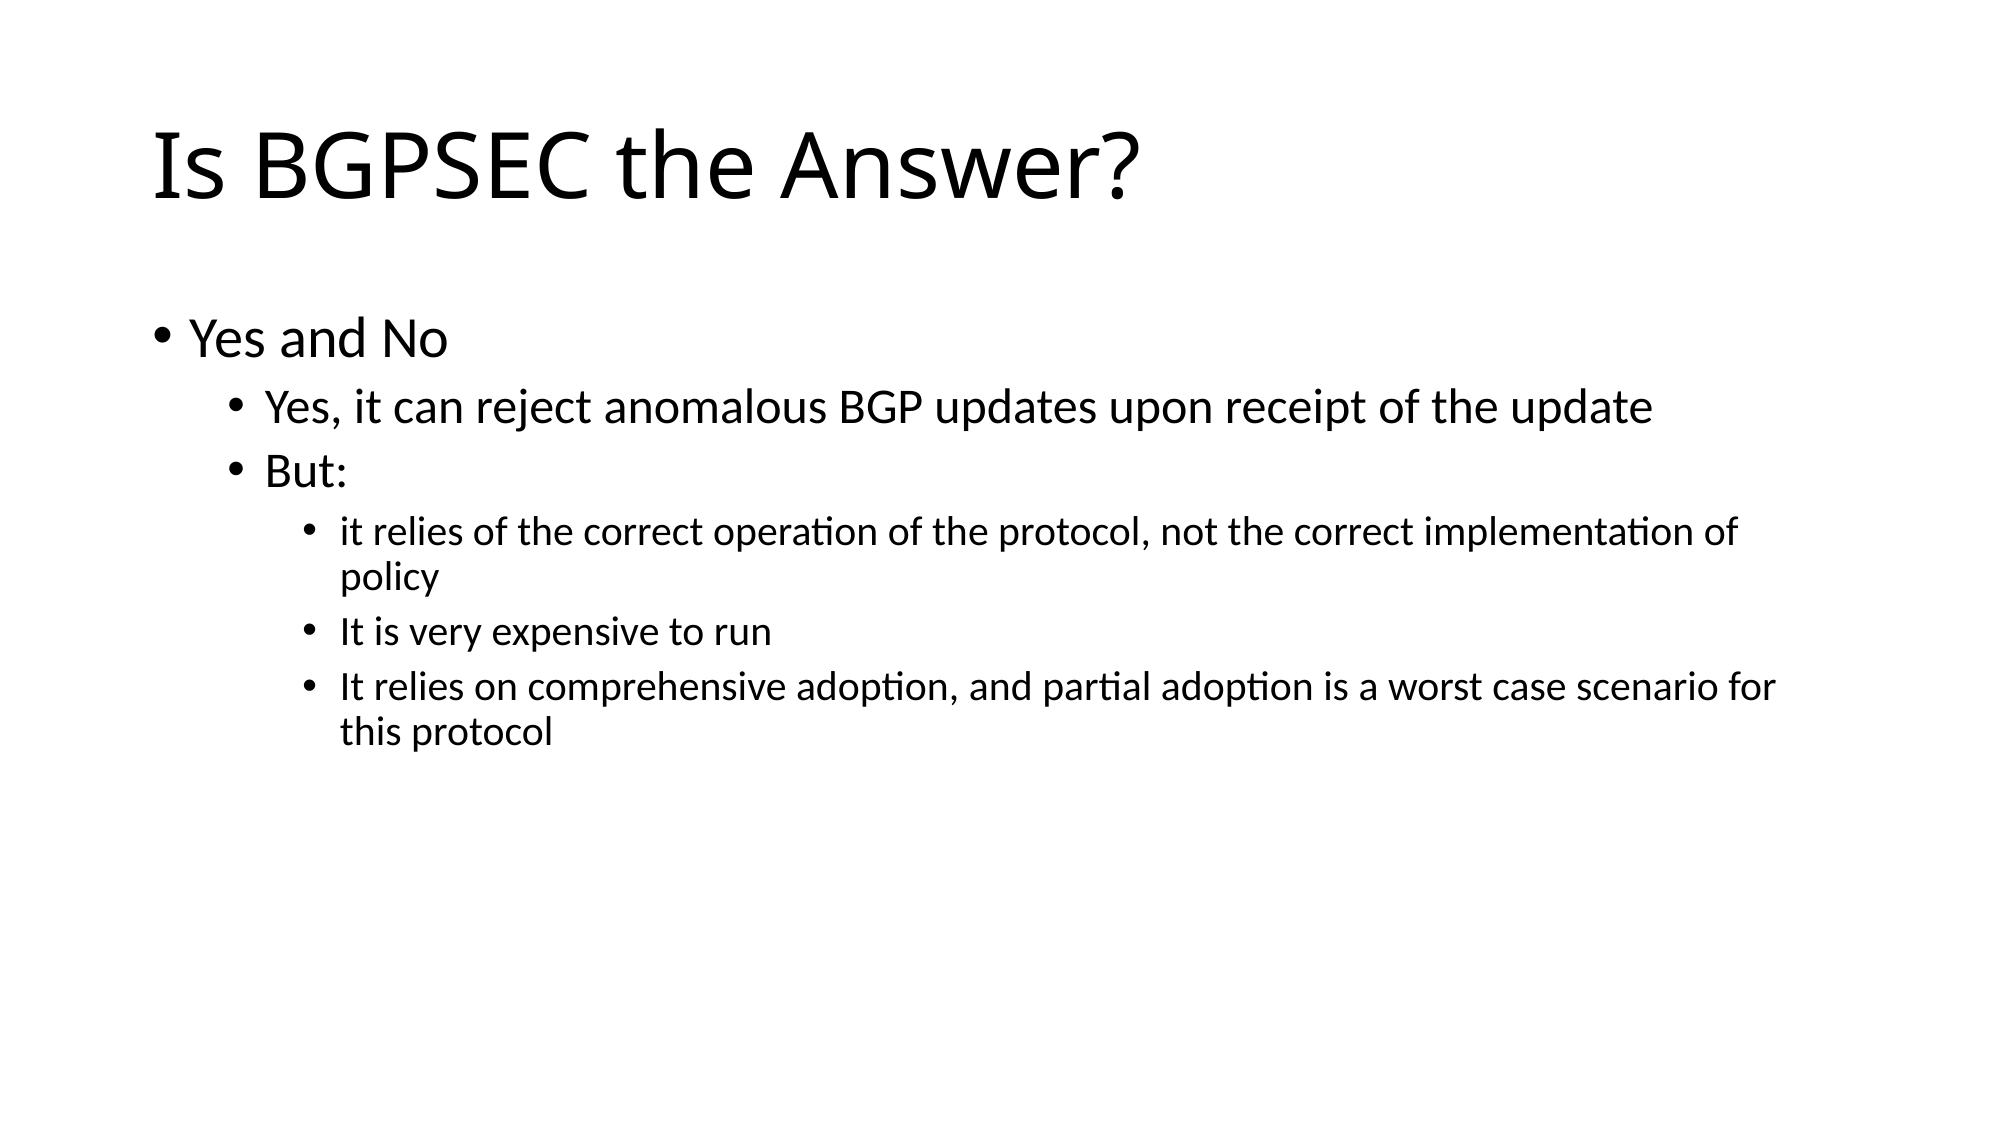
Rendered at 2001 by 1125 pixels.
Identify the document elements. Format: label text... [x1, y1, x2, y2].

title Is BGPSEC the Answer? [137, 59, 1863, 278]
list Yes and No Yes, it can reject anomalous BGP updates upon receipt of the update But: it relies of the correct operation of the protocol, not the correct implementation of policy It is very expensive to run It relies on comprehensive adoption, and partial adoption is a worst case scenario for this protocol [137, 299, 1863, 1014]
